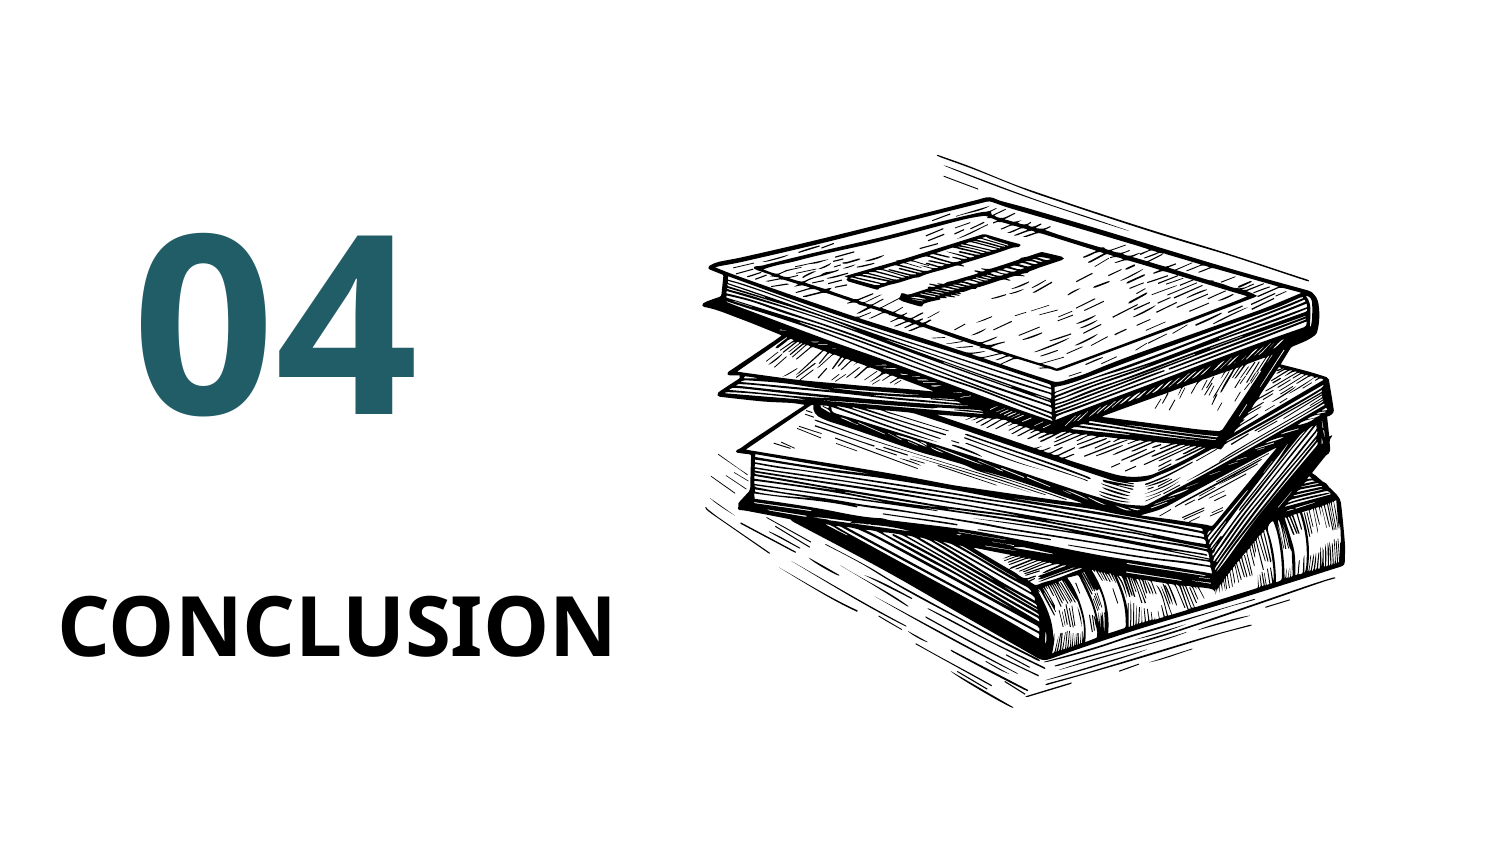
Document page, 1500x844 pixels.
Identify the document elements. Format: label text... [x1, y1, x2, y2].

title CONCLUSION [42, 485, 791, 760]
title 04 [116, 218, 696, 411]
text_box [701, 154, 1346, 709]
